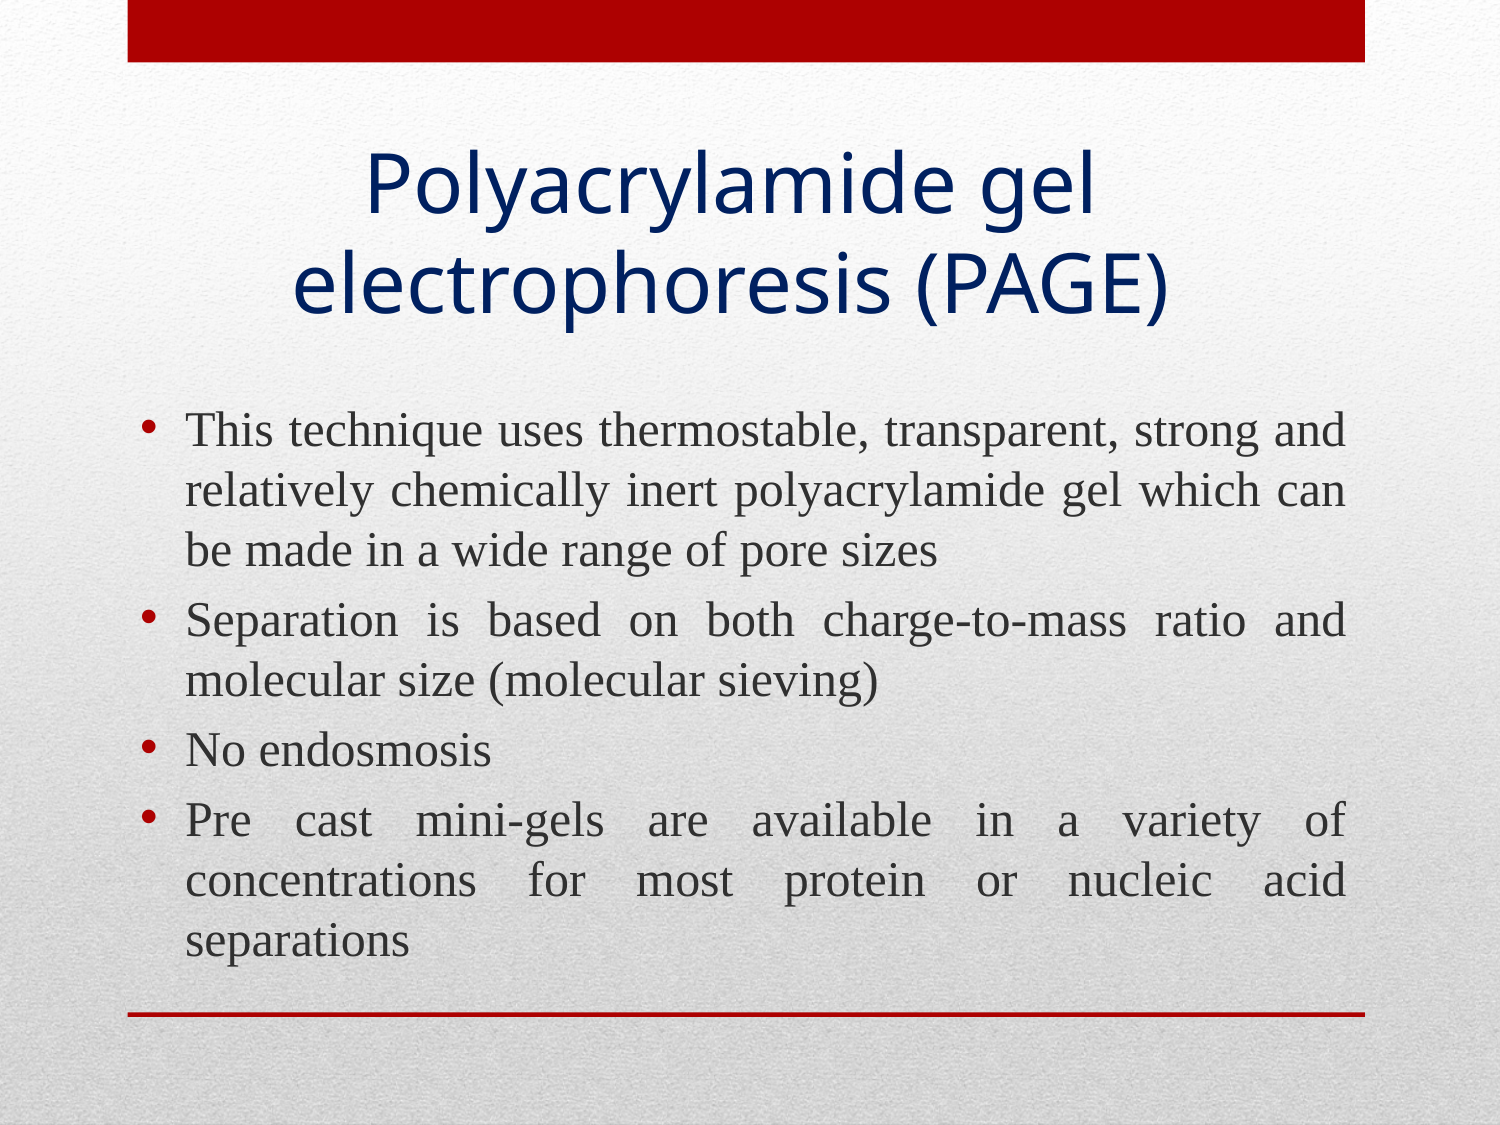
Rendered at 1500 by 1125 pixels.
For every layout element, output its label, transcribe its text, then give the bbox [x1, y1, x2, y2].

title Polyacrylamide gel electrophoresis (PAGE) [174, 75, 1288, 338]
list This technique uses thermostable, transparent, strong and relatively chemically inert polyacrylamide gel which can be made in a wide range of pore sizes Separation is based on both charge-to-mass ratio and molecular size (molecular sieving) No endosmosis Pre cast mini-gels are available in a variety of concentrations for most protein or nucleic acid separations [125, 362, 1363, 1000]
